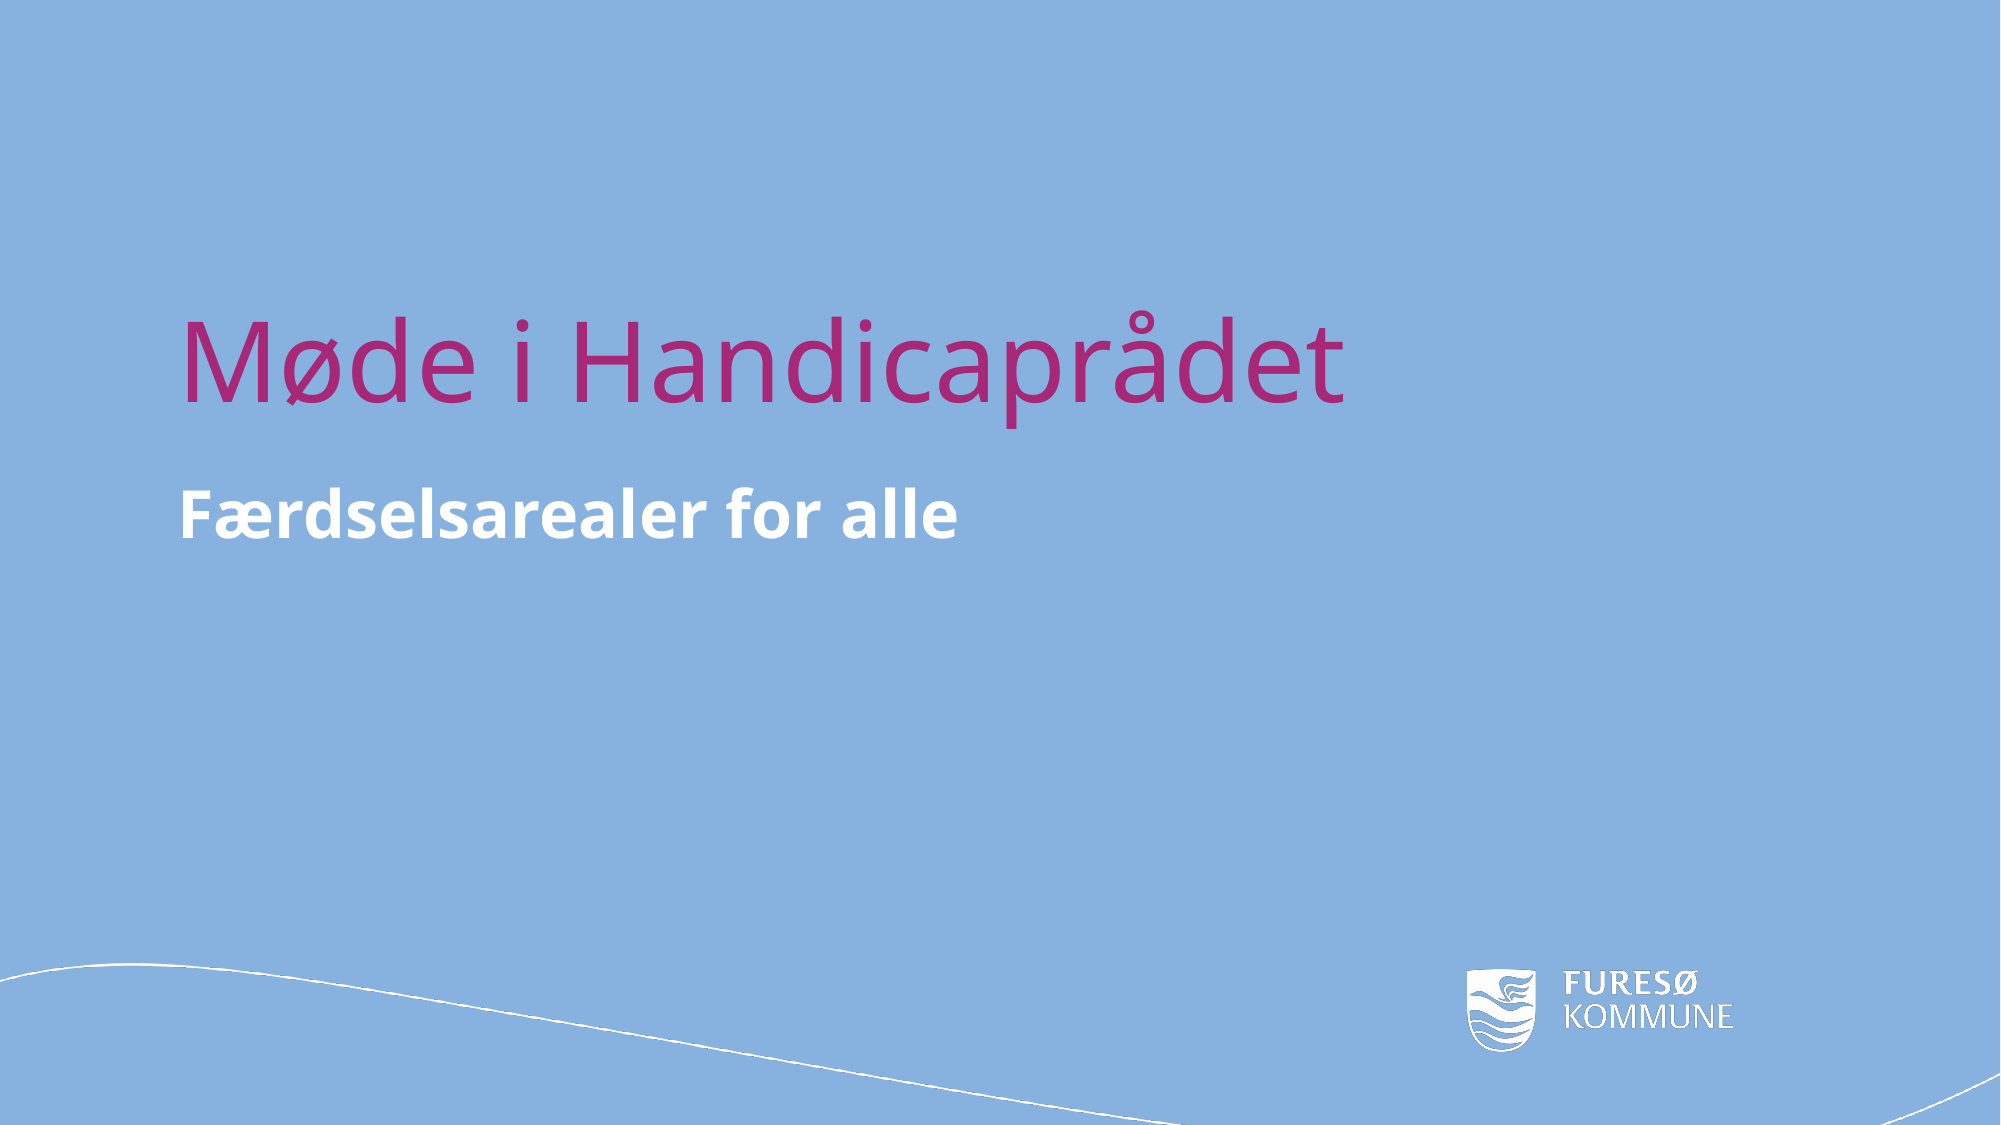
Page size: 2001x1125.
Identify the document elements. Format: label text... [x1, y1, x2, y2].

subtitle Færdselsarealer for alle [177, 467, 1823, 717]
title Møde i Handicaprådet [177, 177, 1823, 427]
picture [0, 963, 2000, 1125]
